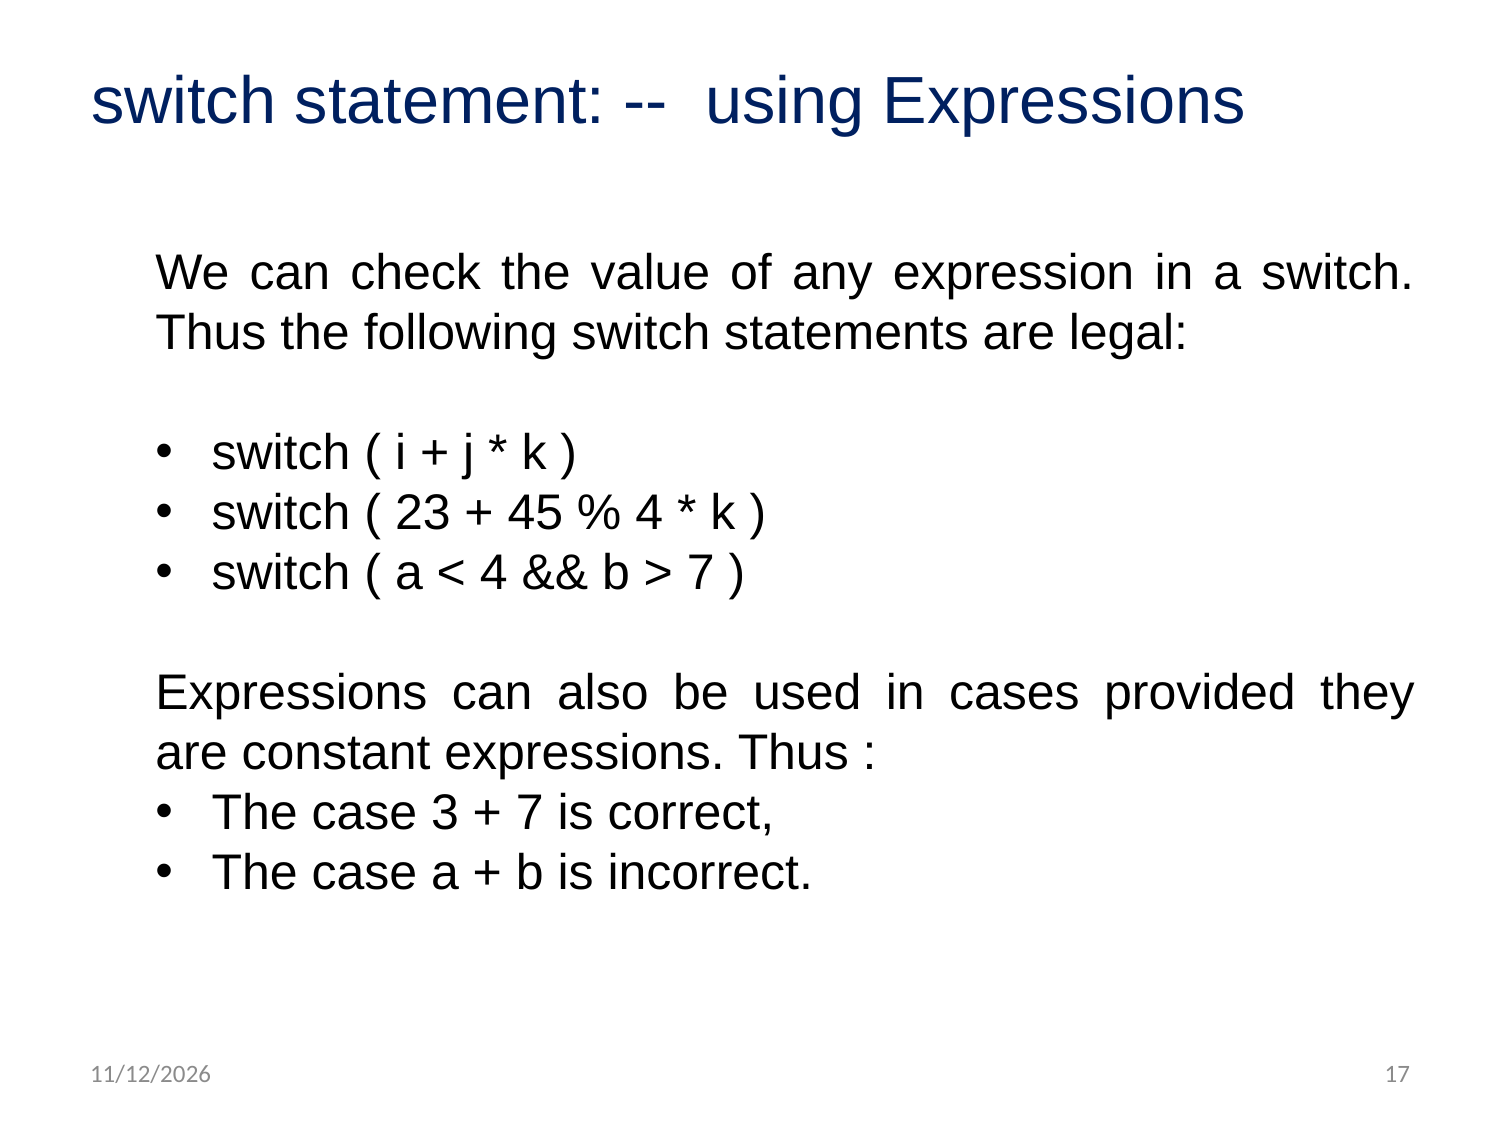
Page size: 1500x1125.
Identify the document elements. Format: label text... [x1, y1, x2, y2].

text_box switch statement: -- using Expressions [76, 49, 1263, 145]
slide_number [75, 1042, 425, 1103]
slide_number 17 [1074, 1042, 1425, 1103]
text_box We can check the value of any expression in a switch. Thus the following switch statements are legal: switch ( i + j * k ) switch ( 23 + 45 % 4 * k ) switch ( a < 4 && b > 7 ) Expressions can also be used in cases provided they are constant expressions. Thus : The case 3 + 7 is correct, The case a + b is incorrect. [140, 187, 1430, 908]
